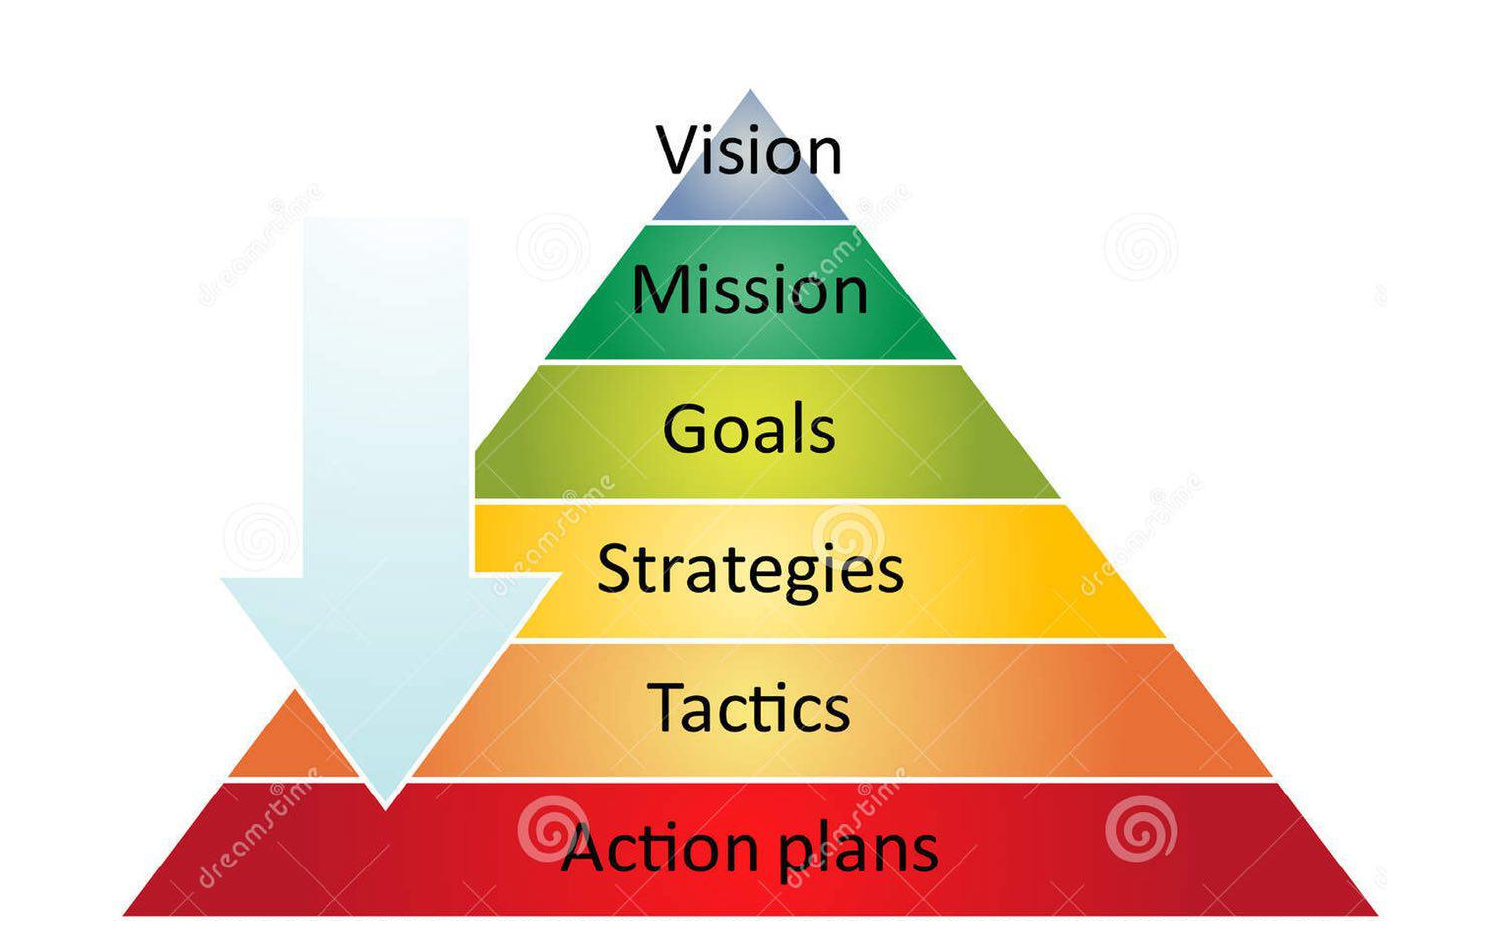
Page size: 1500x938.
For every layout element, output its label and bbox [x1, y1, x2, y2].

picture [112, 80, 1387, 921]
